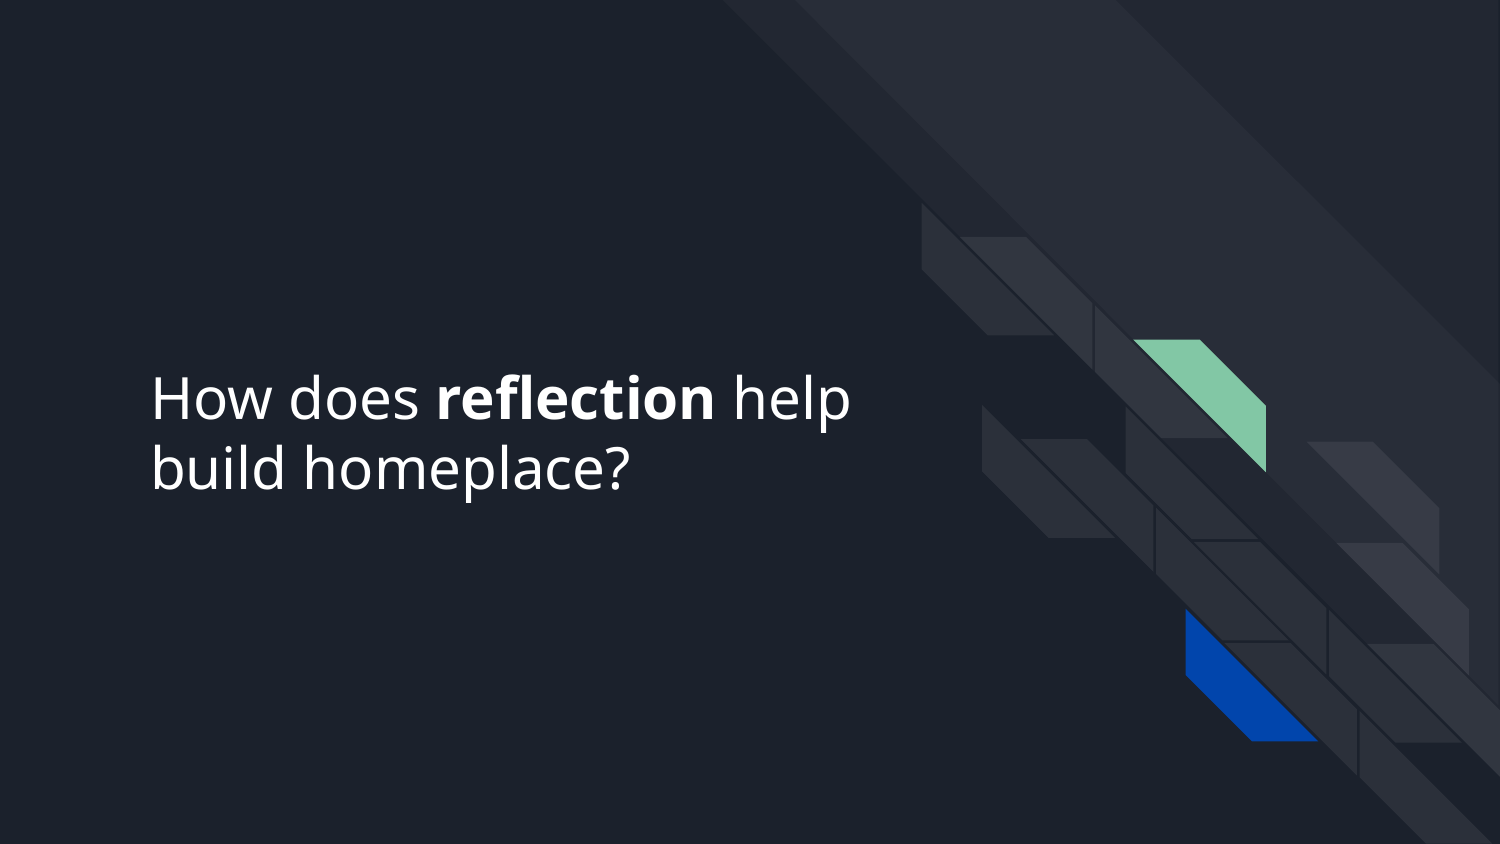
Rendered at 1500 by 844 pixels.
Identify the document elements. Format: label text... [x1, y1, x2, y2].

title How does reflection help build homeplace? [135, 336, 888, 526]
